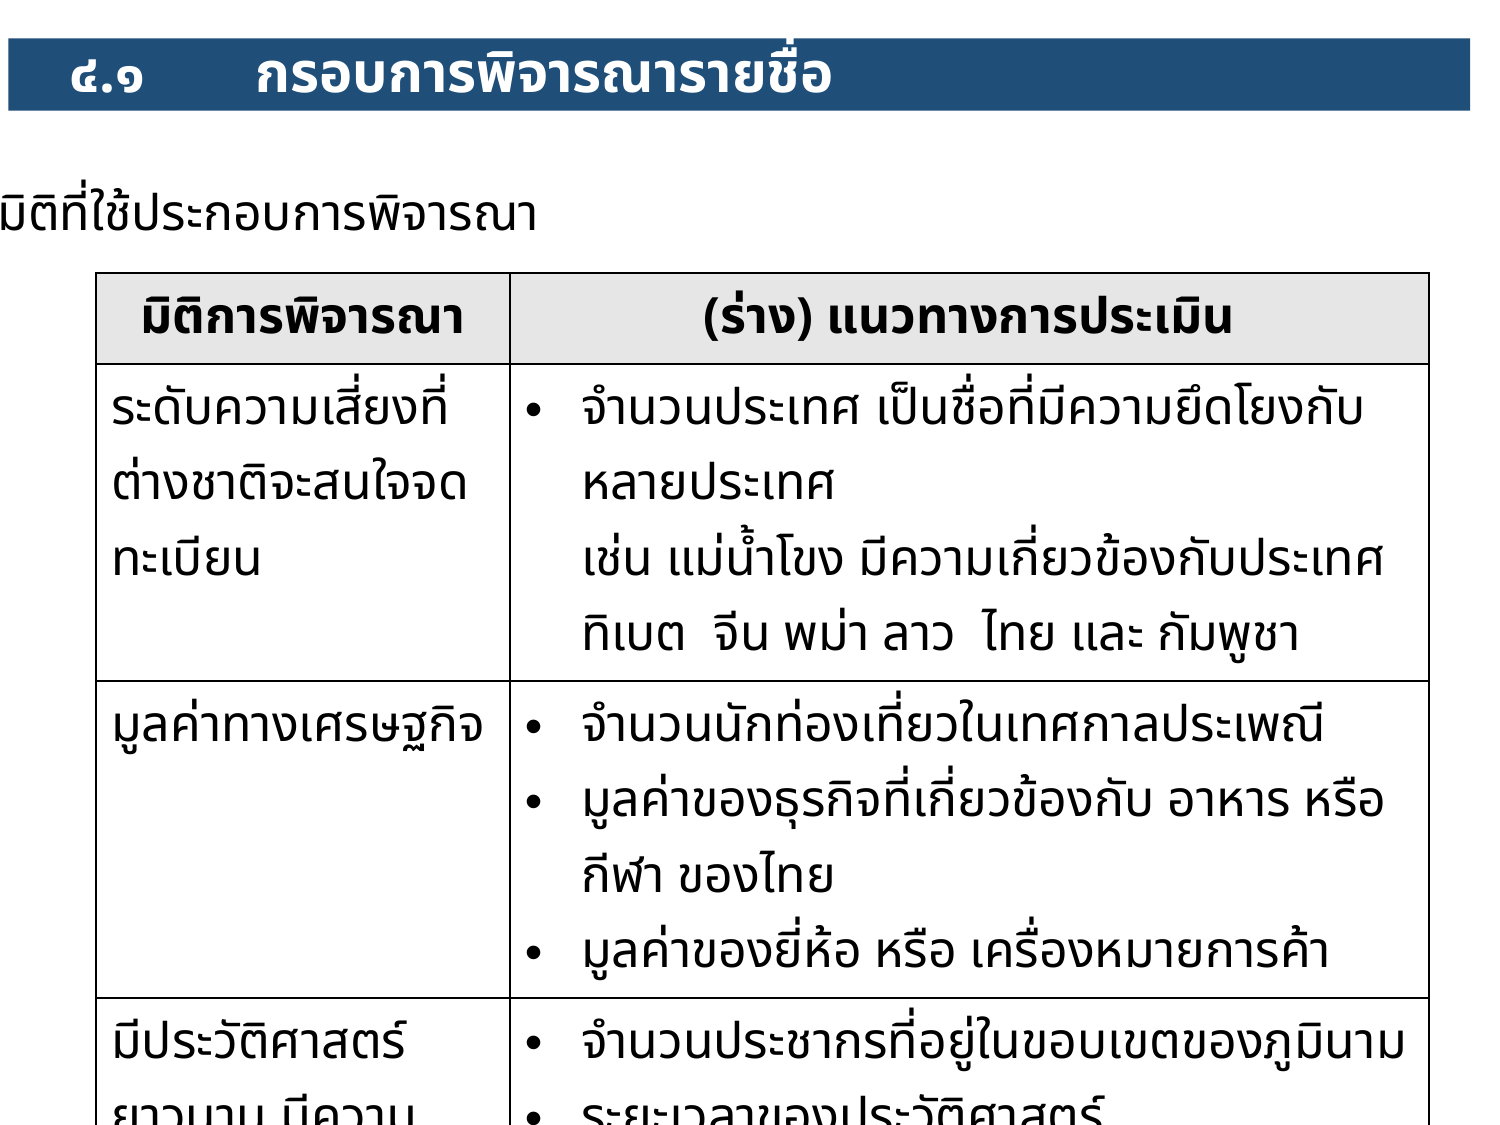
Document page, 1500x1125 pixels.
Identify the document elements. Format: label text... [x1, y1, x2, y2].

text_box ๔.๑ กรอบการพิจารณารายชื่อ [8, 38, 1471, 111]
table_header (ร่าง) แนวทางการประเมิน [511, 274, 1428, 363]
table_cell มีประวัติศาสตร์ยาวนาน มีความผูกพันกับชุมชนมีคุณค่าทางจิตใจ [97, 999, 509, 1125]
table_cell จำนวนนักท่องเที่ยวในเทศกาลประเพณี มูลค่าของธุรกิจที่เกี่ยวข้องกับ อาหาร หรือ กีฬา ของไทย มูลค่าของยี่ห้อ หรือ เครื่องหมายการค้า [511, 682, 1428, 997]
table_header มิติการพิจารณา [97, 274, 509, 363]
text_box มิติที่ใช้ประกอบการพิจารณา [0, 173, 554, 248]
table_cell ระดับความเสี่ยงที่ต่างชาติจะสนใจจดทะเบียน [97, 365, 509, 680]
table_cell จำนวนประเทศ เป็นชื่อที่มีความยึดโยงกับหลายประเทศ เช่น แม่น้ำโขง มีความเกี่ยวข้องกับประเทศ ทิเบต จีน พม่า ลาว ไทย และ กัมพูชา [511, 365, 1428, 680]
table_cell มูลค่าทางเศรษฐกิจ [97, 682, 509, 997]
table_cell จำนวนประชากรที่อยู่ในขอบเขตของภูมินาม ระยะเวลาของประวัติศาสตร์ [511, 999, 1428, 1125]
